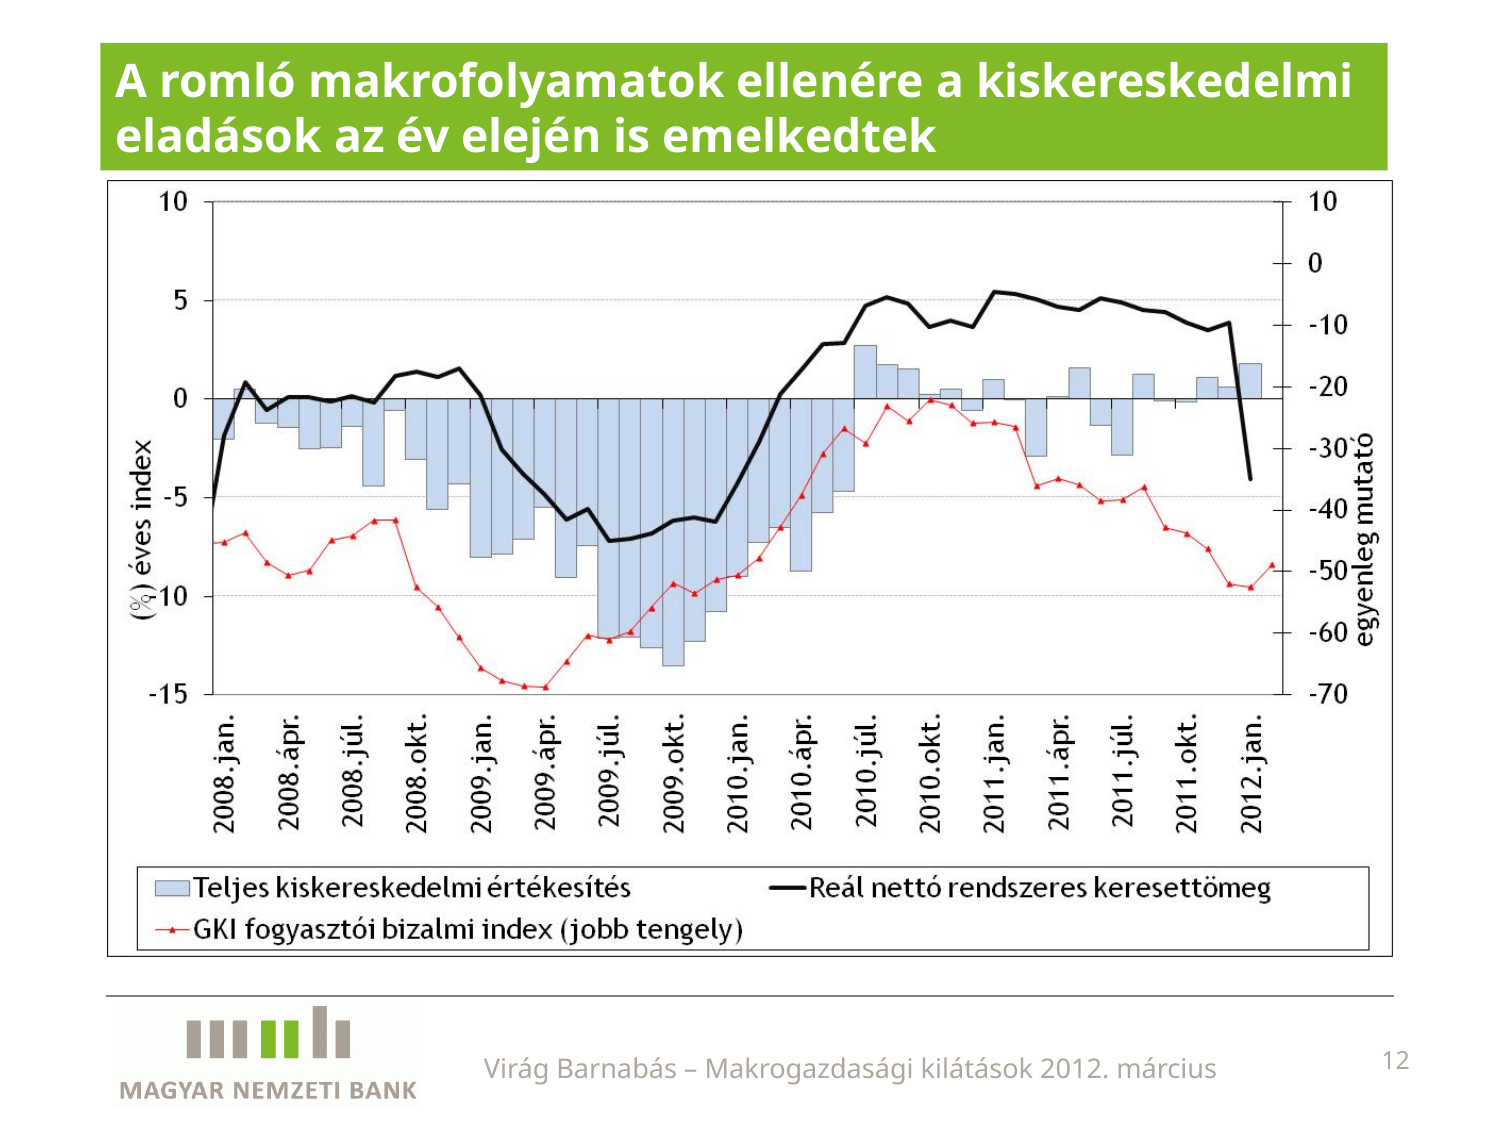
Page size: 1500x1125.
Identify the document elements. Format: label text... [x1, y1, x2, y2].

slide_number 12 [1305, 1031, 1425, 1092]
footer Virág Barnabás – Makrogazdasági kilátások 2012. március [468, 1031, 1270, 1092]
picture [112, 999, 422, 1107]
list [105, 178, 1394, 958]
title A romló makrofolyamatok ellenére a kiskereskedelmi eladások az év elején is emelkedtek [100, 42, 1388, 171]
